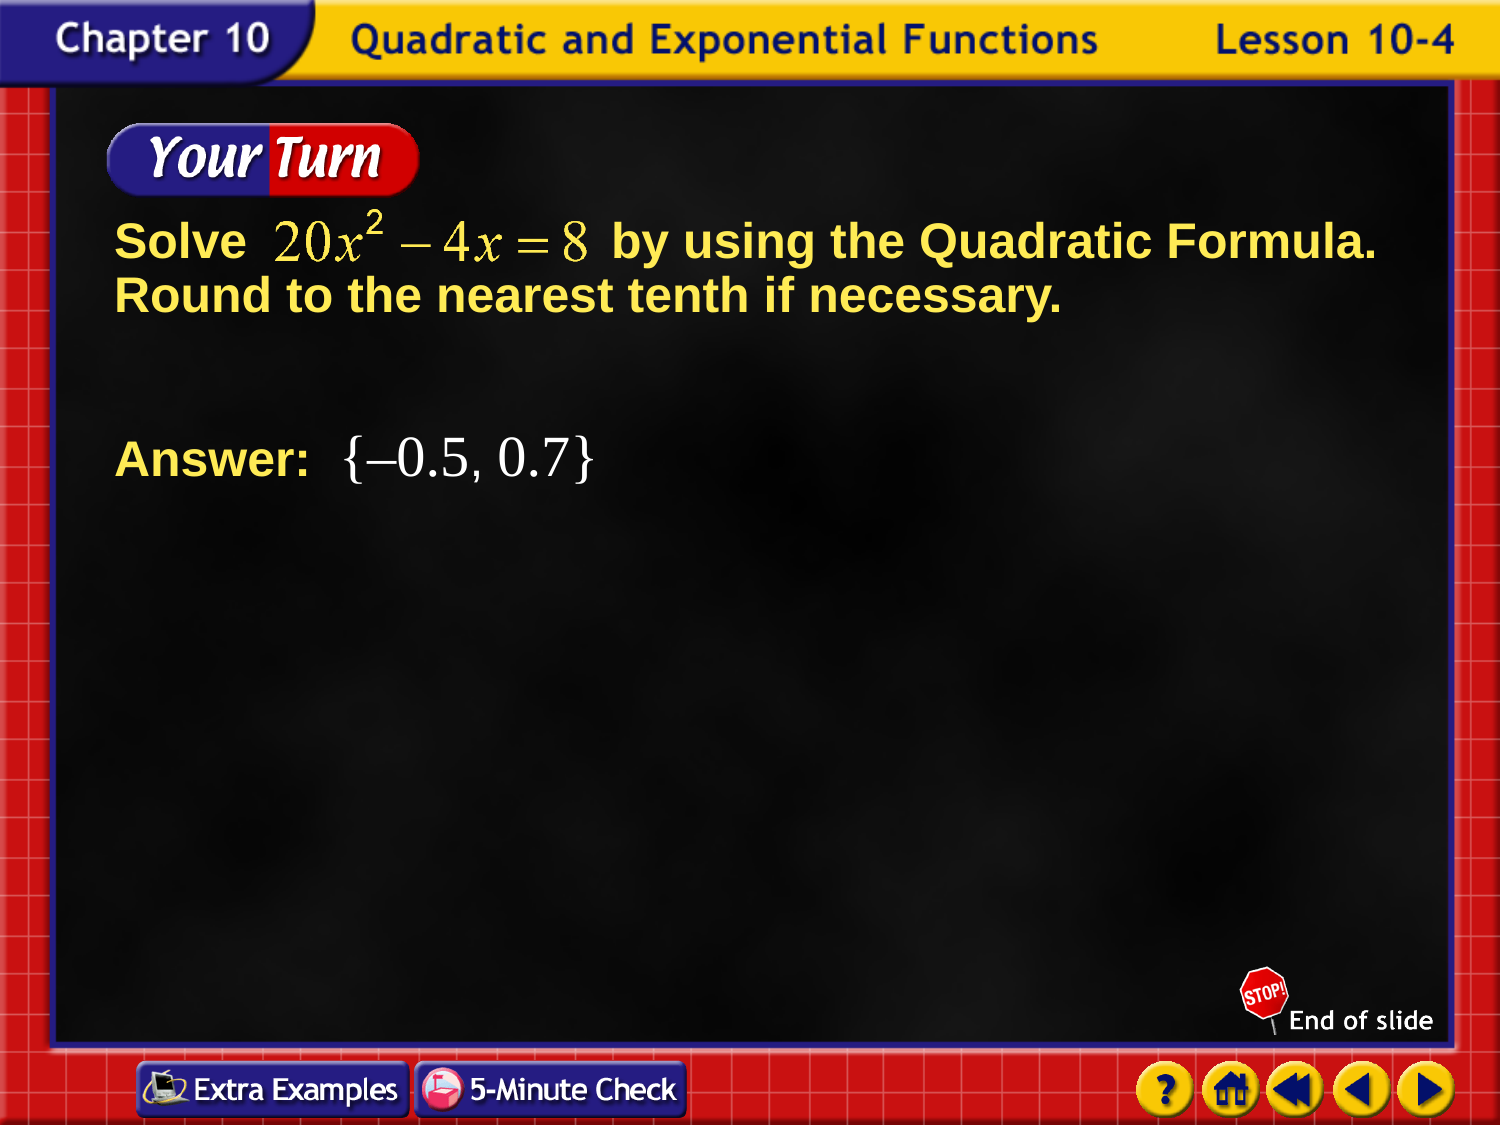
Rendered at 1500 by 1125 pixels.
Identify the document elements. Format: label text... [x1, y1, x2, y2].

text_box Answer: {–0.5, 0.7} [99, 423, 1418, 495]
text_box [0, 0, 151, 99]
picture [0, 1, 1500, 1125]
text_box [99, 204, 1419, 332]
